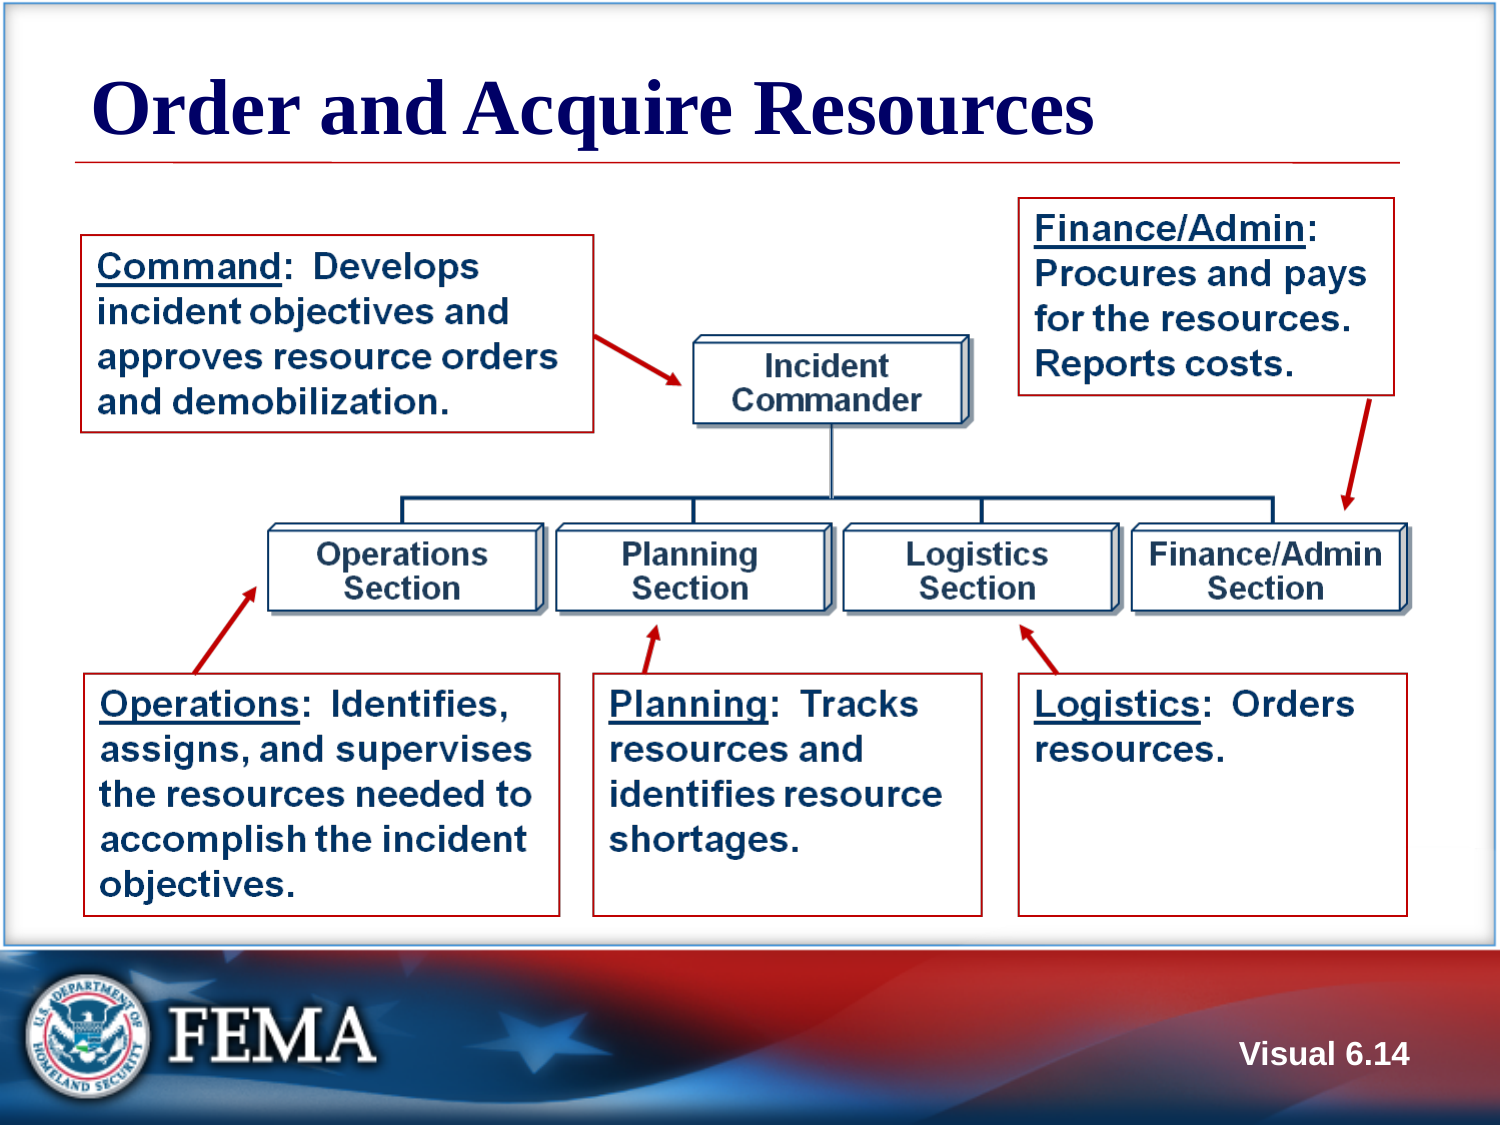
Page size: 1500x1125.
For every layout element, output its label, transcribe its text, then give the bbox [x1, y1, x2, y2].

title Order and Acquire Resources [74, 49, 1426, 156]
text_box Visual 6.14 [1074, 1024, 1425, 1103]
picture [0, 0, 1500, 1125]
